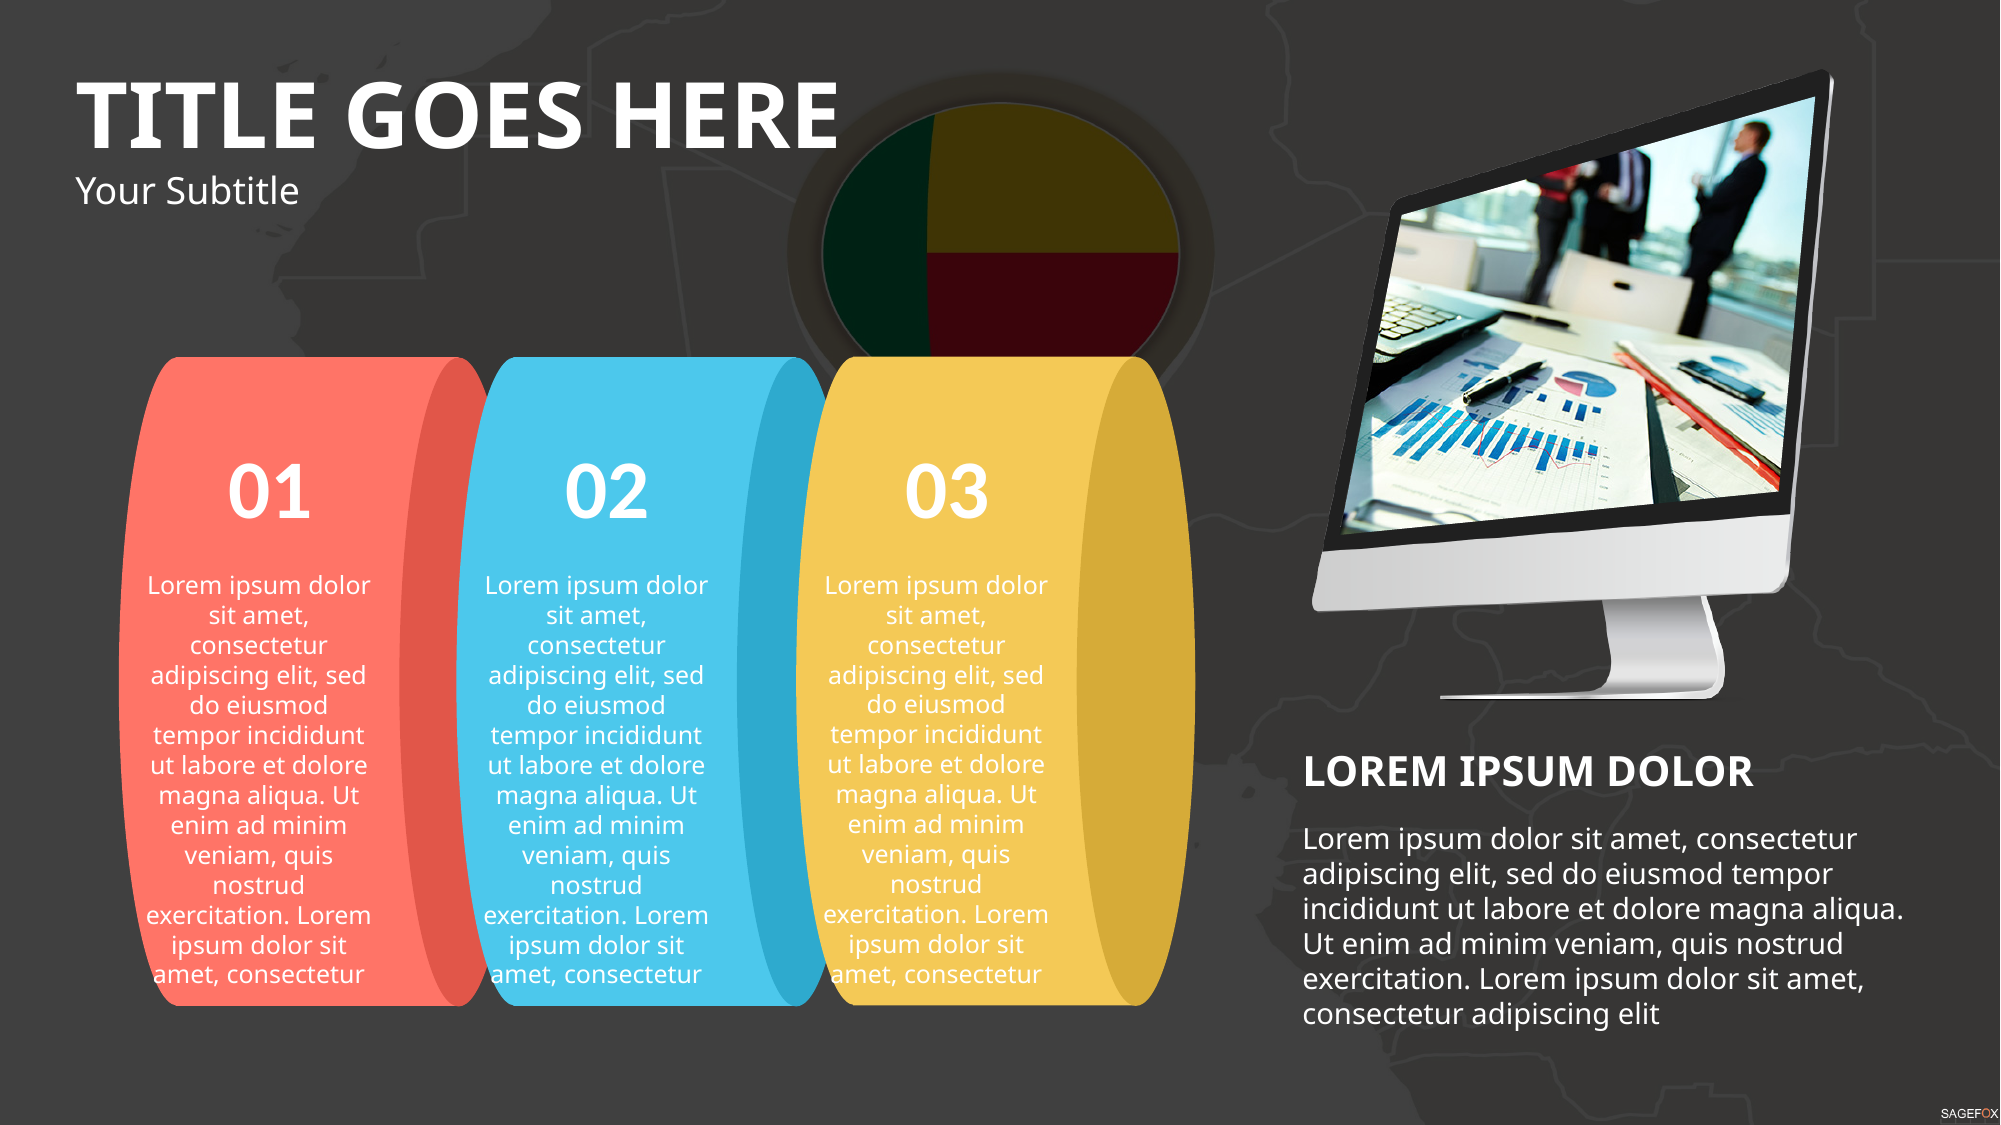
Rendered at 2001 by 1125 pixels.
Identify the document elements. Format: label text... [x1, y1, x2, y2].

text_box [456, 356, 856, 1007]
text_box TITLE GOES HERE Your Subtitle [60, 49, 1036, 220]
picture [0, 0, 2001, 1125]
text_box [796, 356, 1196, 1006]
text_box LOREM IPSUM DOLOR Lorem ipsum dolor sit amet, consectetur adipiscing elit, sed do eiusmod tempor incididunt ut labore et dolore magna aliqua. Ut enim ad minim veniam, quis nostrud exercitation. Lorem ipsum dolor sit amet, consectetur adipiscing elit [1287, 737, 1938, 1038]
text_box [118, 356, 456, 1007]
